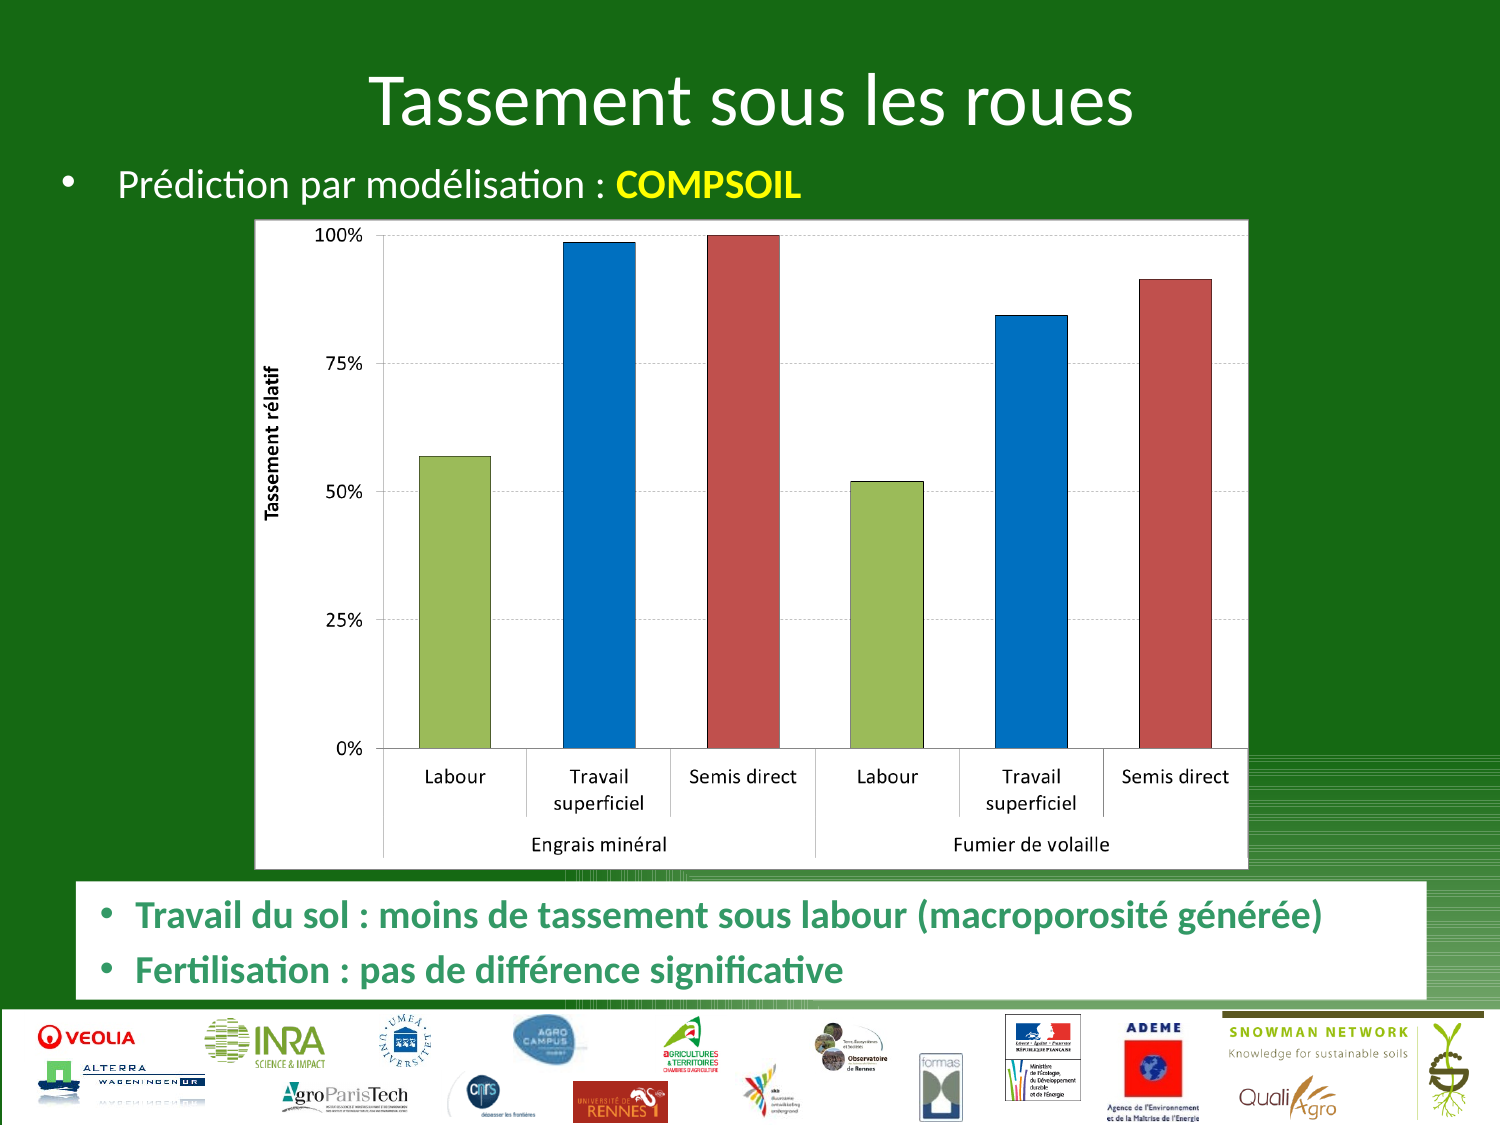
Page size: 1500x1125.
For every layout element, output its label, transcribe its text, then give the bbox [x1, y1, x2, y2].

picture [1005, 1014, 1081, 1101]
picture [379, 1014, 431, 1067]
picture [24, 1011, 325, 1122]
text_box Prédiction par modélisation : COMPSOIL [46, 148, 1470, 244]
picture [1222, 1011, 1484, 1121]
text_box Tassement sous les roues [76, 42, 1427, 145]
picture [919, 1053, 963, 1122]
list Travail du sol : moins de tassement sous labour (macroporosité générée) Fertilisation : pas de différence significative [75, 881, 1427, 1000]
picture [441, 1014, 589, 1117]
picture [1107, 1023, 1199, 1122]
picture [573, 1081, 668, 1123]
picture [655, 1015, 727, 1073]
picture [254, 219, 1249, 870]
picture [281, 1082, 408, 1113]
picture [735, 1017, 892, 1125]
